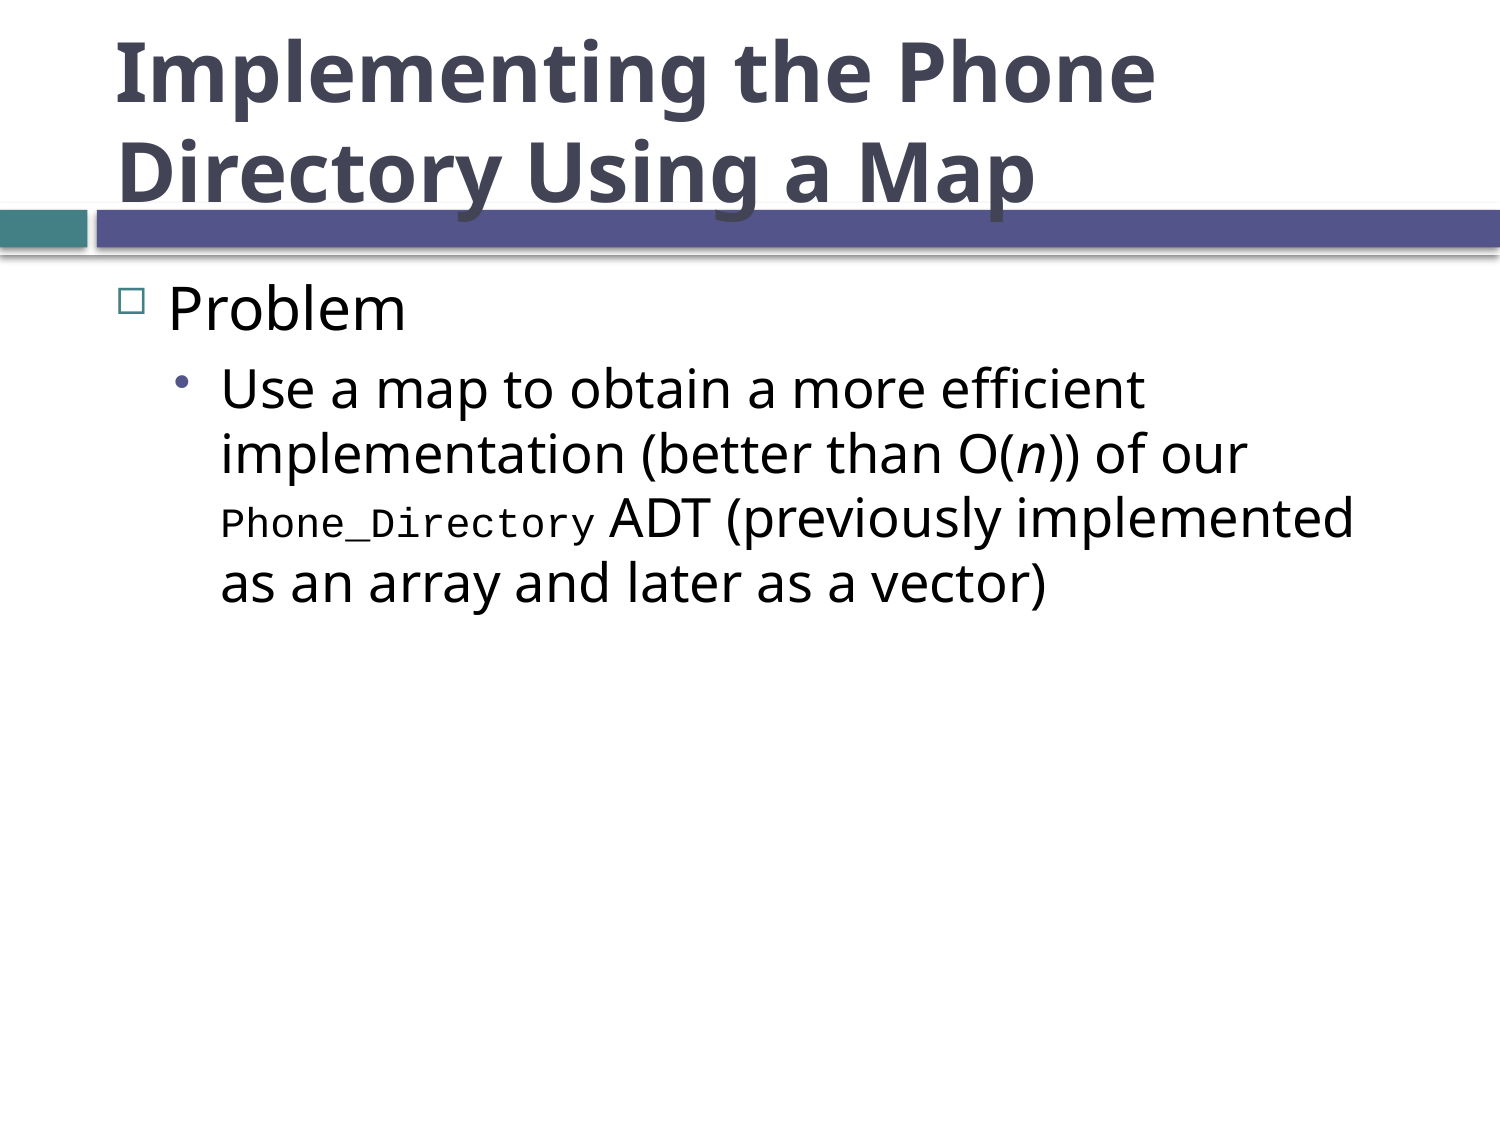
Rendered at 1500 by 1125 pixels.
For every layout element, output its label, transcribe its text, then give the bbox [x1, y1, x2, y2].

title Implementing the Phone Directory Using a Map [100, 37, 1439, 201]
list Problem Use a map to obtain a more efficient implementation (better than O(n)) of our Phone_Directory ADT (previously implemented as an array and later as a vector) [100, 262, 1439, 1063]
